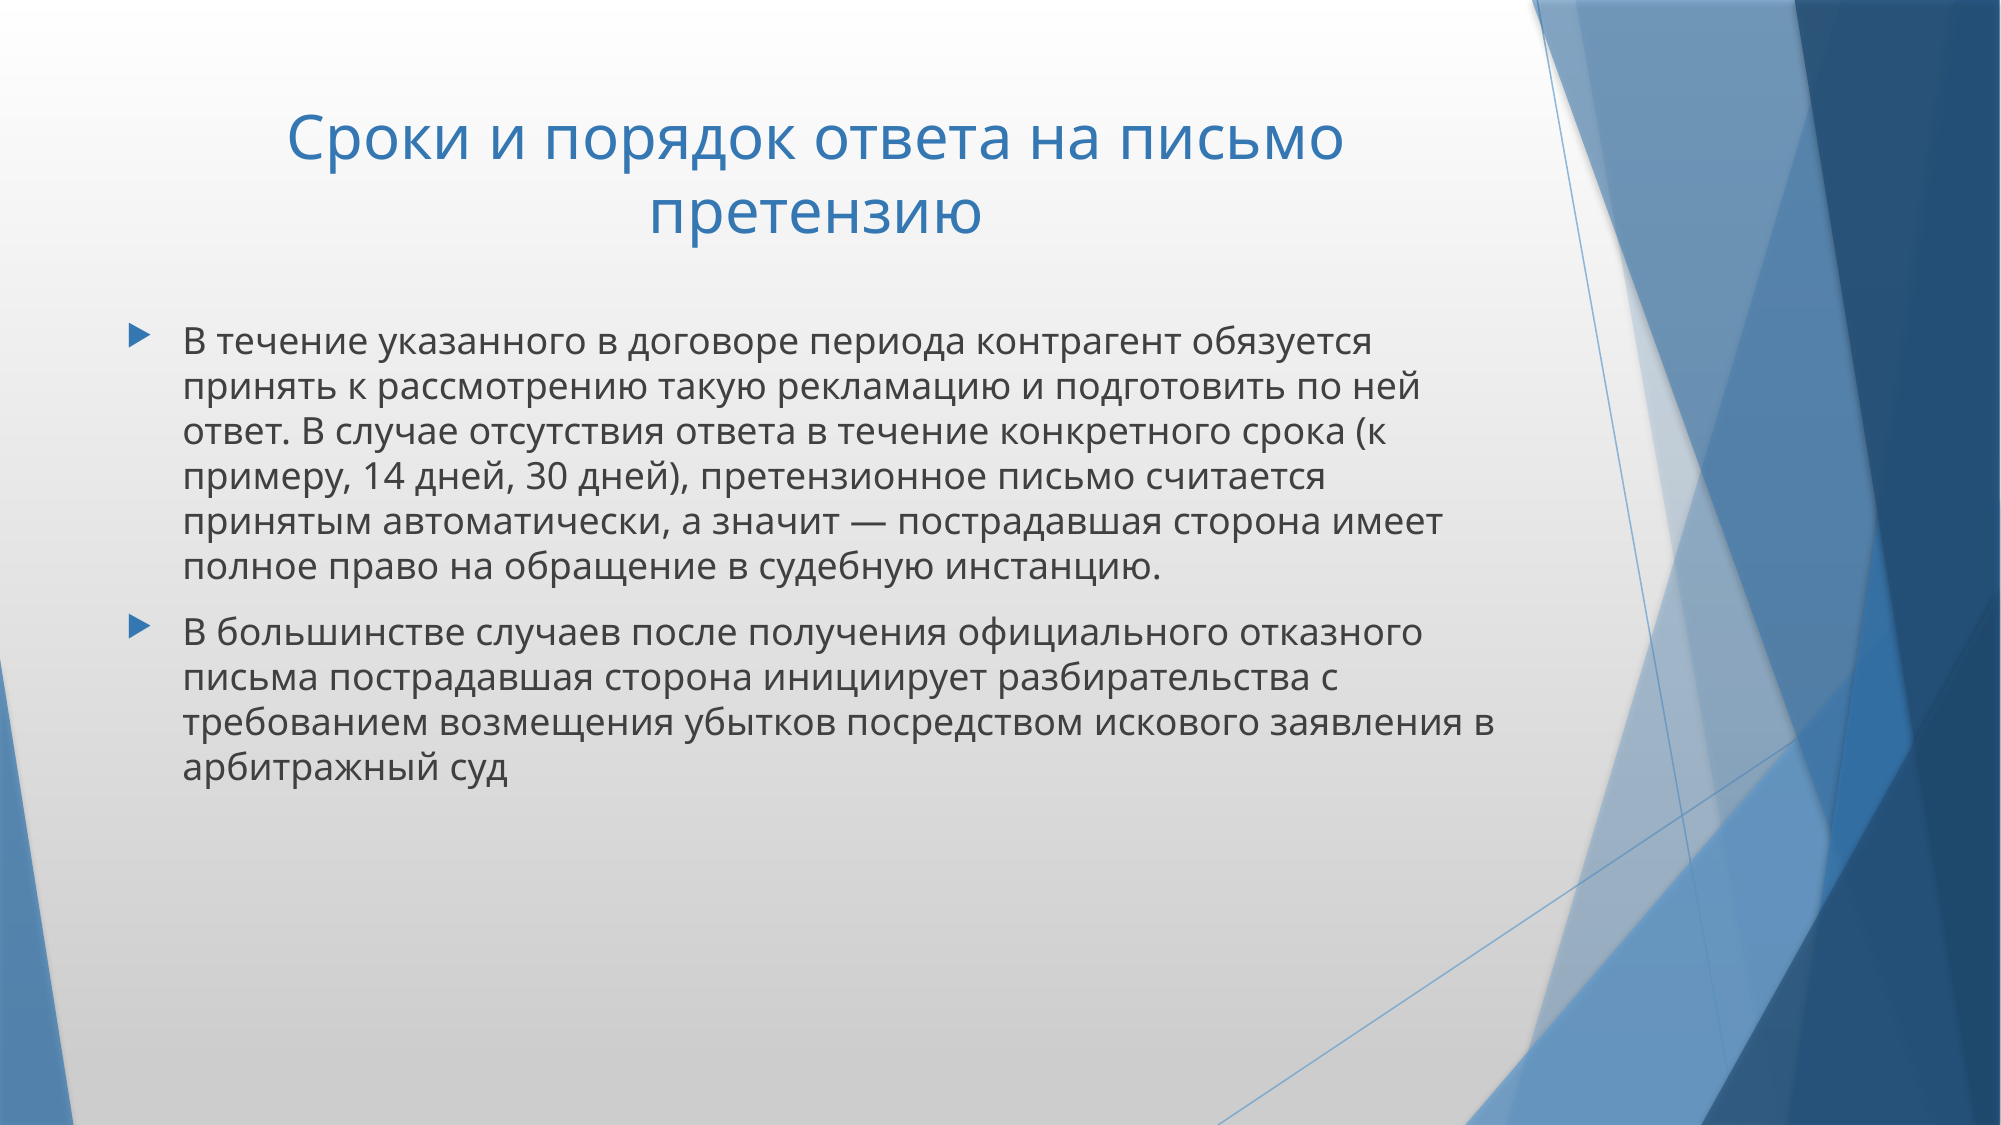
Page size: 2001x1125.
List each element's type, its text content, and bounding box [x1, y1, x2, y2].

title Сроки и порядок ответа на письмо претензию [111, 91, 1522, 256]
list В течение указанного в договоре периода контрагент обязуется принять к рассмотрению такую рекламацию и подготовить по ней ответ. В случае отсутствия ответа в течение конкретного срока (к примеру, 14 дней, 30 дней), претензионное письмо считается принятым автоматически, а значит — пострадавшая сторона имеет полное право на обращение в судебную инстанцию. В большинстве случаев после получения официального отказного письма пострадавшая сторона инициирует разбирательства с требованием возмещения убытков посредством искового заявления в арбитражный суд [111, 309, 1522, 947]
